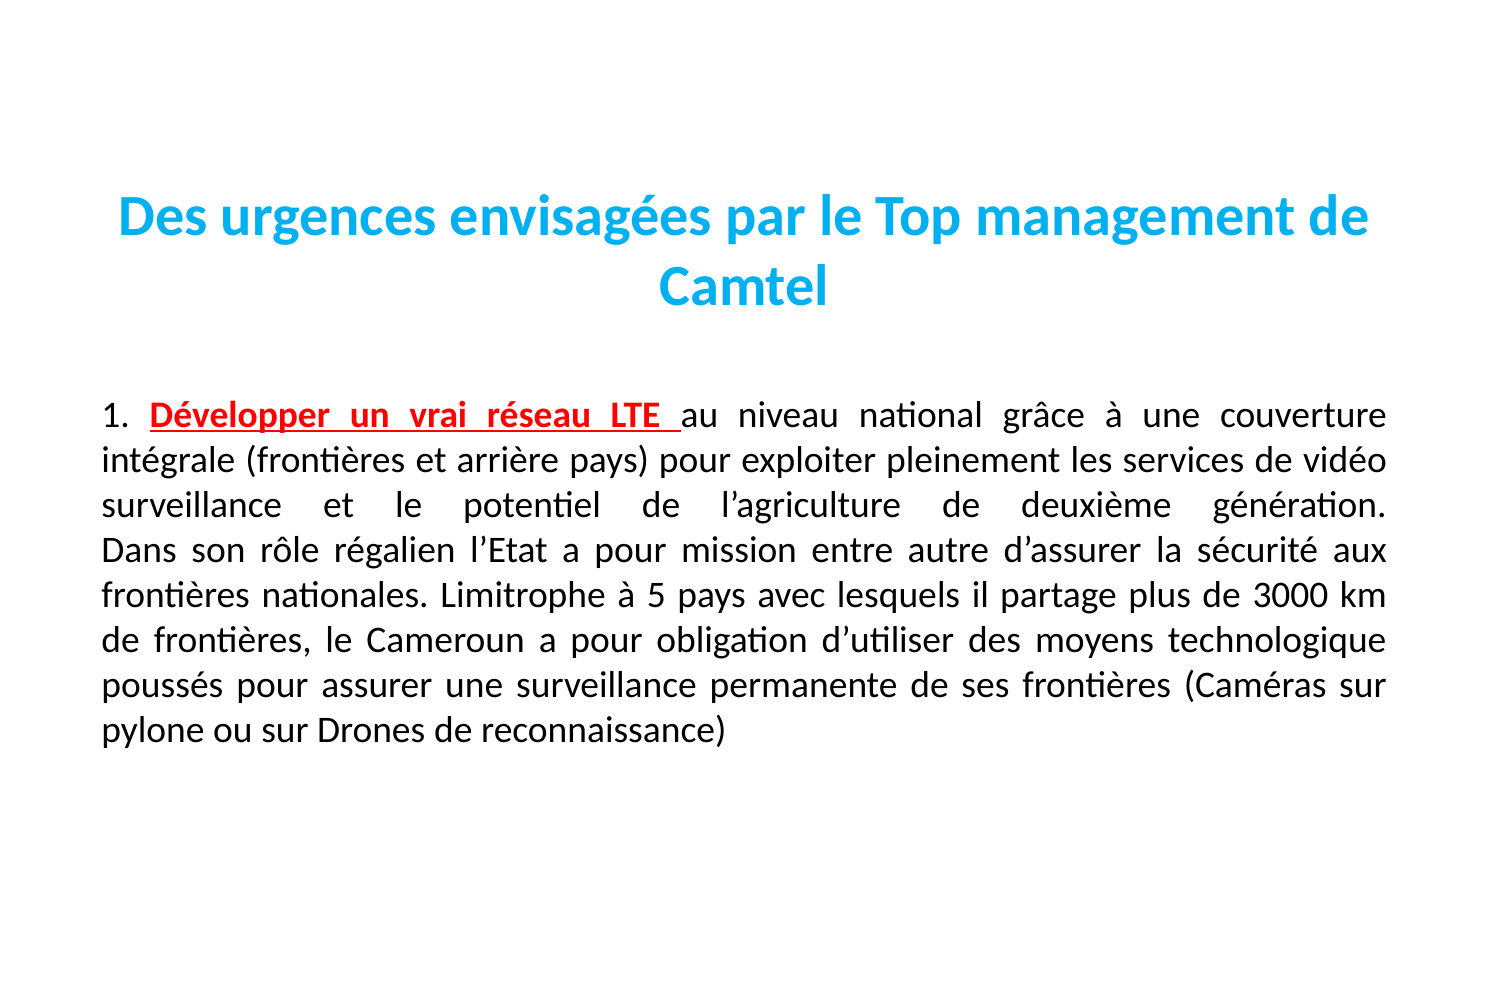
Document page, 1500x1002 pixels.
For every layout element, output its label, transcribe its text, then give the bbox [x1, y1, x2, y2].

text_box 1. Développer un vrai réseau LTE au niveau national grâce à une couverture intégrale (frontières et arrière pays) pour exploiter pleinement les services de vidéo surveillance et le potentiel de l’agriculture de deuxième génération. Dans son rôle régalien l’Etat a pour mission entre autre d’assurer la sécurité aux frontières nationales. Limitrophe à 5 pays avec lesquels il partage plus de 3000 km de frontières, le Cameroun a pour obligation d’utiliser des moyens technologique poussés pour assurer une surveillance permanente de ses frontières (Caméras sur pylone ou sur Drones de reconnaissance) [86, 382, 1402, 758]
text_box Des urgences envisagées par le Top management de Camtel [41, 169, 1447, 325]
